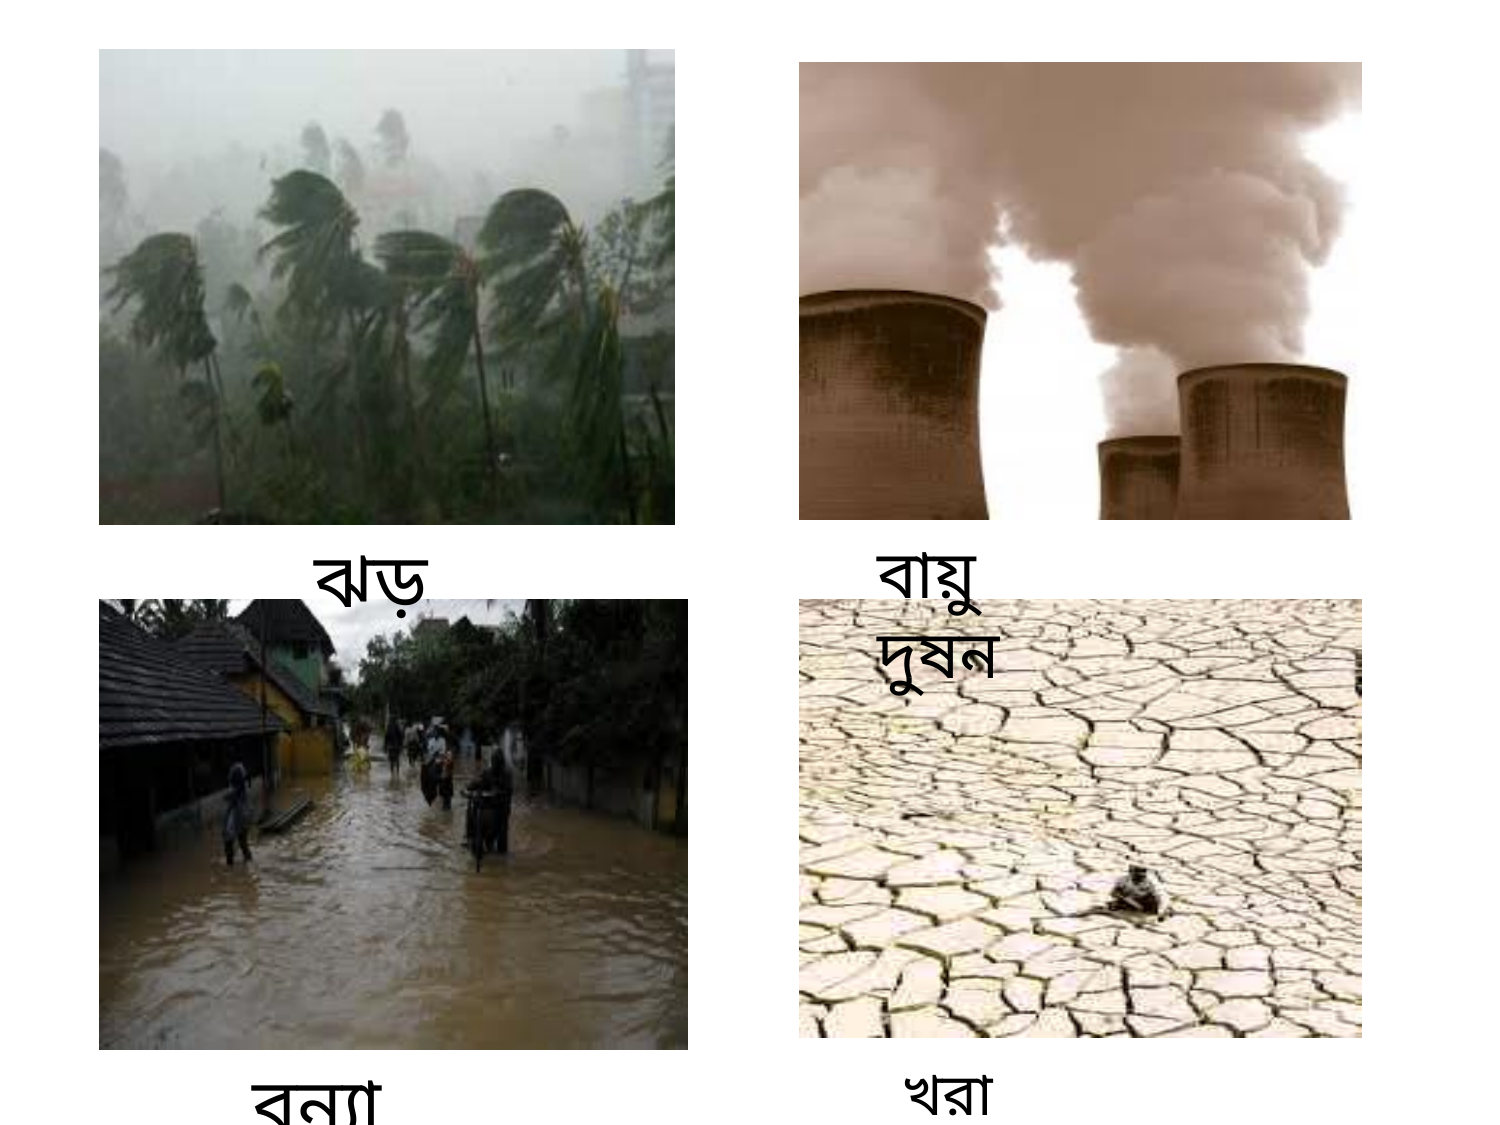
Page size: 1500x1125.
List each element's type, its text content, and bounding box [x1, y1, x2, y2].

picture [798, 599, 1362, 1038]
picture [798, 62, 1362, 521]
text_box বায়ু দুষন [862, 528, 1125, 598]
text_box ঝড় [299, 534, 450, 598]
picture [99, 599, 688, 1051]
text_box খরা [887, 1050, 1081, 1125]
picture [99, 49, 676, 526]
text_box বন্যা [237, 1059, 488, 1125]
